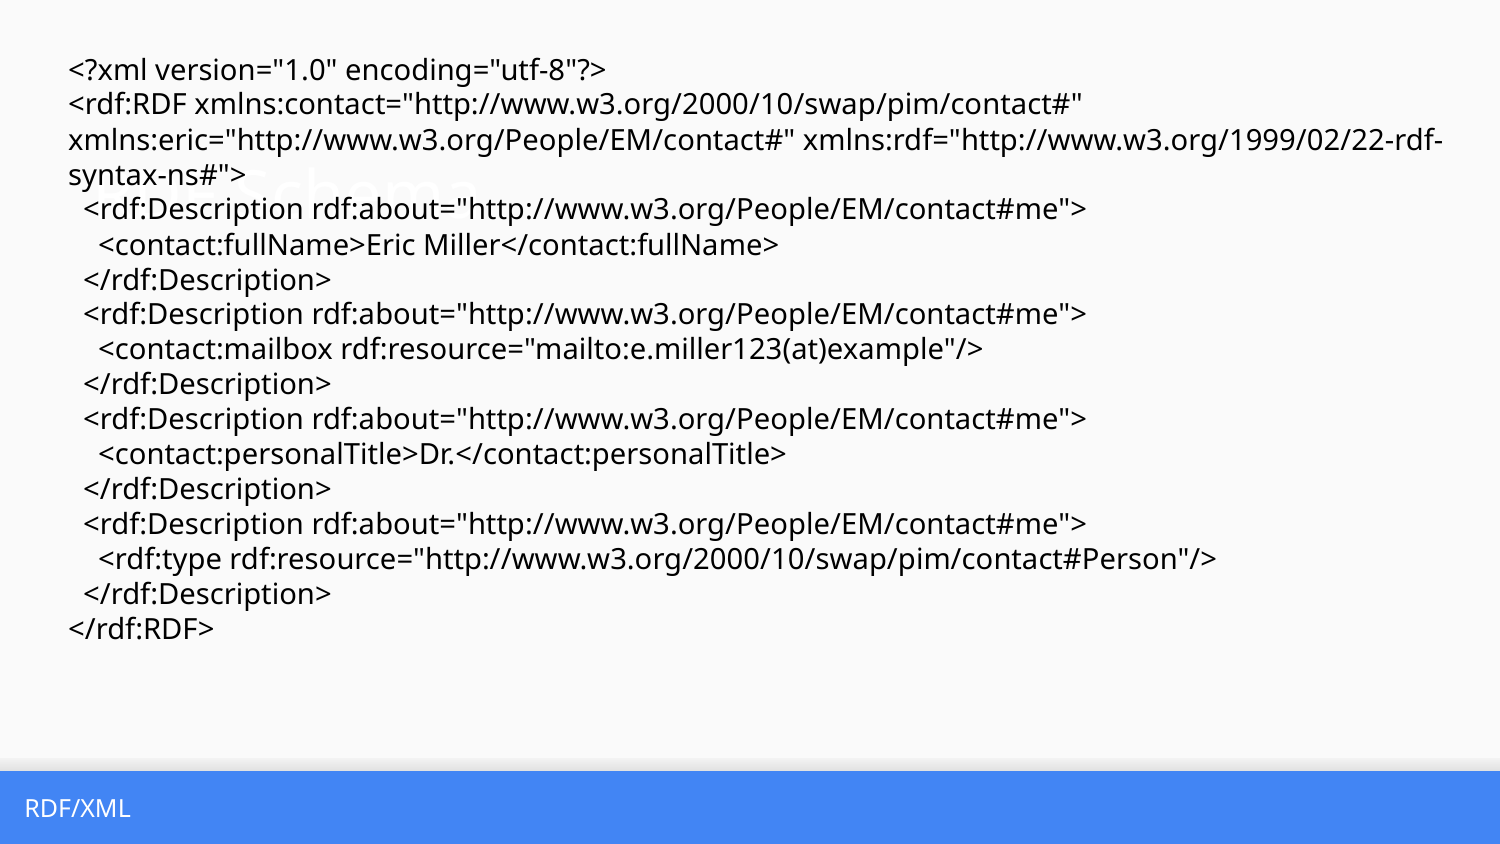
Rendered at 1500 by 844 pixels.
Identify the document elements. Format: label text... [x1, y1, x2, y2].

text_box <?xml version="1.0" encoding="utf-8"?> <rdf:RDF xmlns:contact="http://www.w3.org/2000/10/swap/pim/contact#" xmlns:eric="http://www.w3.org/People/EM/contact#" xmlns:rdf="http://www.w3.org/1999/02/22-rdf-syntax-ns#"> <rdf:Description rdf:about="http://www.w3.org/People/EM/contact#me"> <contact:fullName>Eric Miller</contact:fullName> </rdf:Description> <rdf:Description rdf:about="http://www.w3.org/People/EM/contact#me"> <contact:mailbox rdf:resource="mailto:e.miller123(at)example"/> </rdf:Description> <rdf:Description rdf:about="http://www.w3.org/People/EM/contact#me"> <contact:personalTitle>Dr.</contact:personalTitle> </rdf:Description> <rdf:Description rdf:about="http://www.w3.org/People/EM/contact#me"> <rdf:type rdf:resource="http://www.w3.org/2000/10/swap/pim/contact#Person"/> </rdf:Description> </rdf:RDF> [53, 35, 1476, 715]
list RDF/XML [9, 770, 1385, 844]
